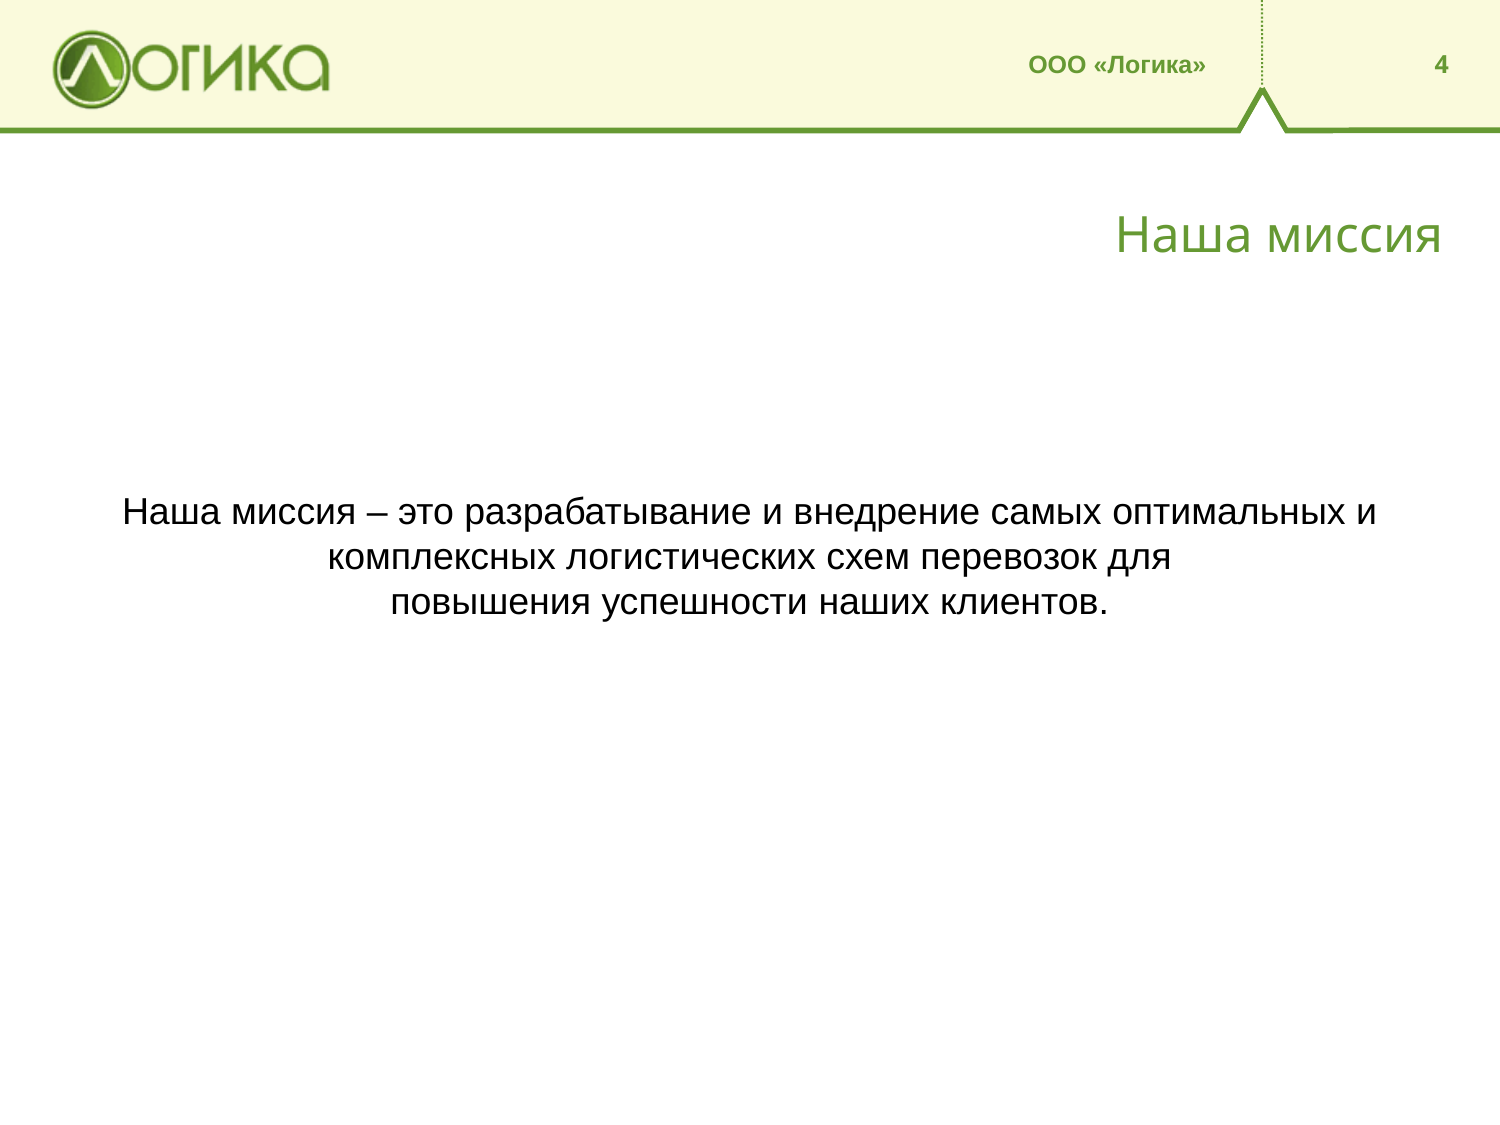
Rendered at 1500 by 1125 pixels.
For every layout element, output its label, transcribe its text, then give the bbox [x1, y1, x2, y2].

text_box [0, 0, 1500, 130]
text_box Наша миссия [554, 207, 1458, 268]
text_box Наша миссия – это разрабатывание и внедрение самых оптимальных и комплексных логистических схем перевозок для повышения успешности наших клиентов. [47, 479, 1452, 630]
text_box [1237, 88, 1287, 133]
text_box ООО «Логика» [697, 37, 1222, 90]
text_box 4 [1272, 37, 1464, 90]
picture [51, 28, 332, 112]
